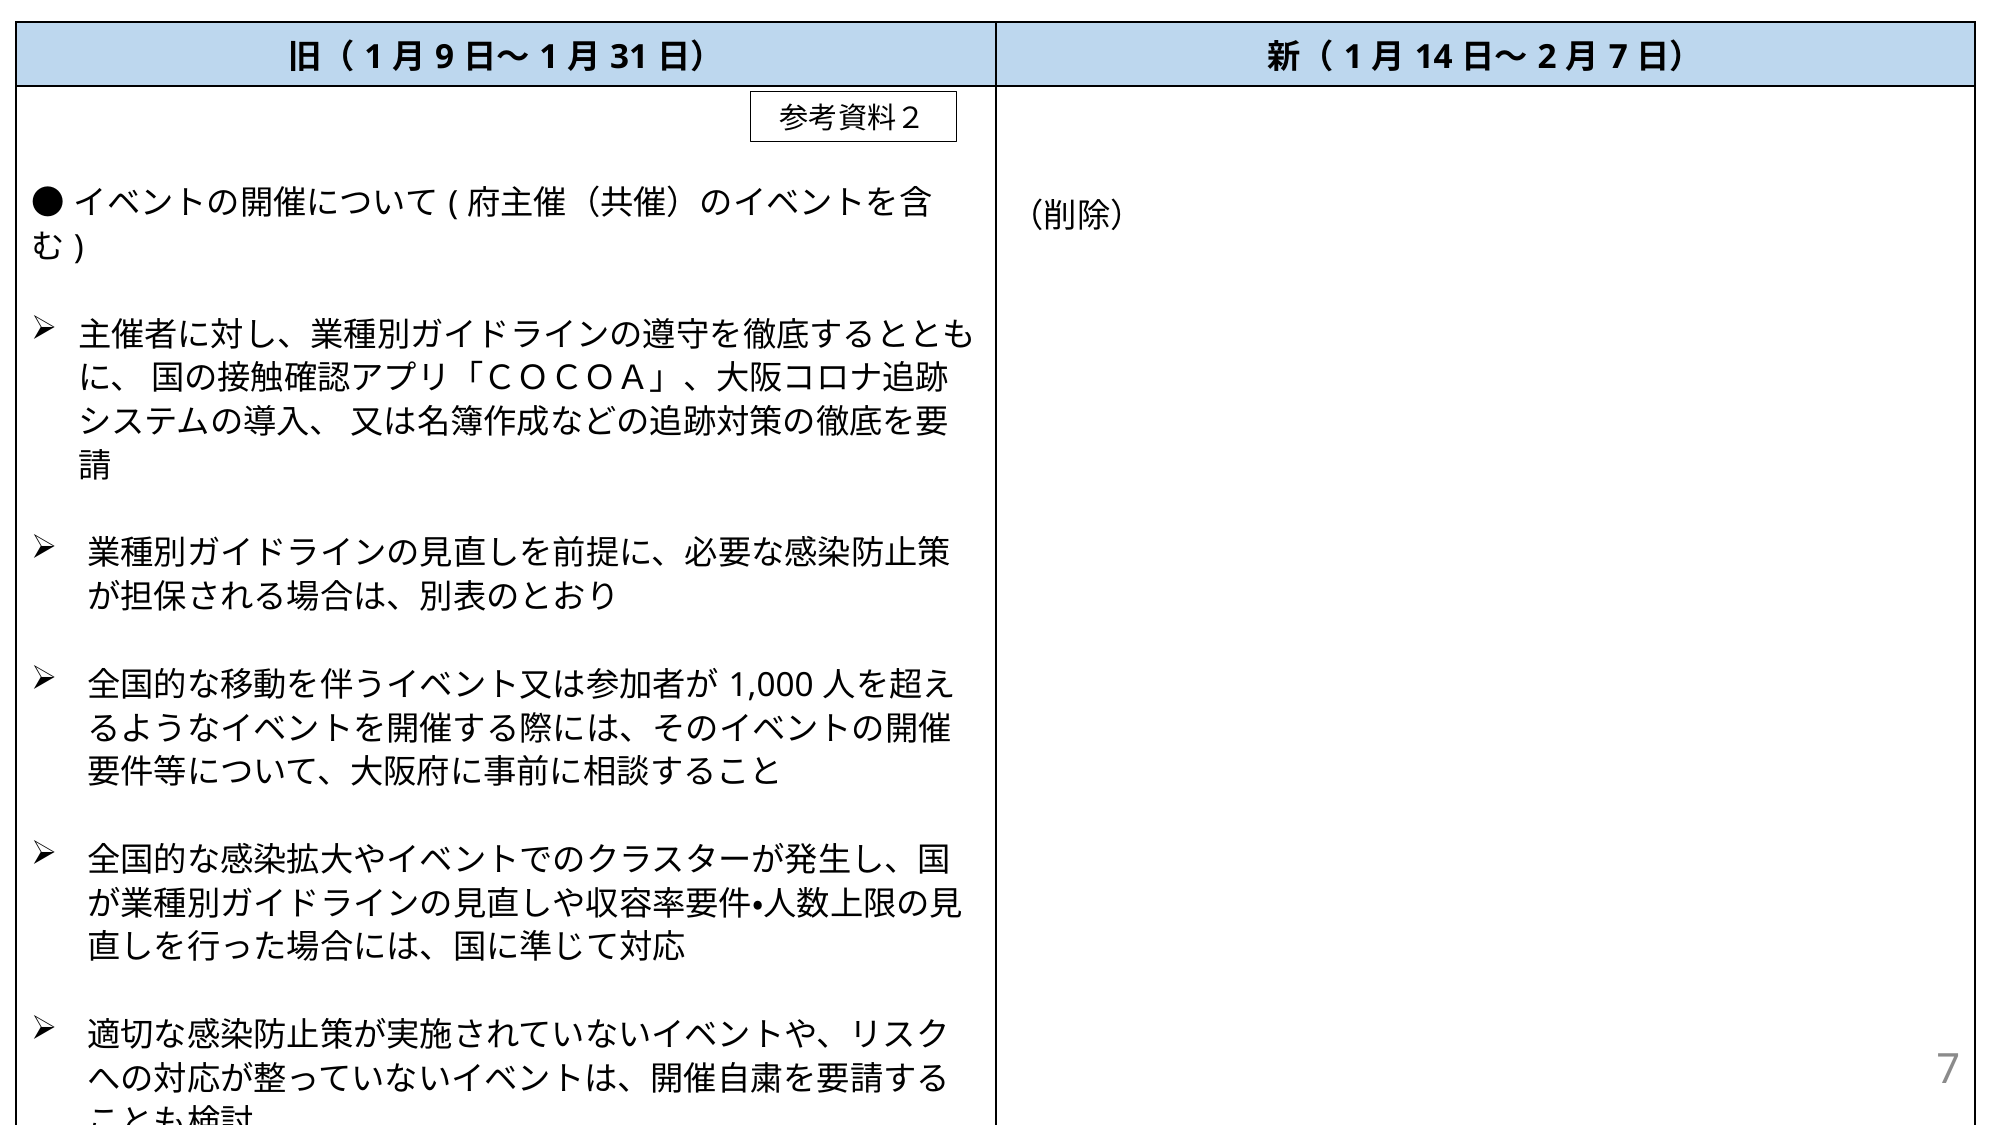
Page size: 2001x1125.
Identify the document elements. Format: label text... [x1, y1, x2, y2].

slide_number 7 [1525, 1040, 1976, 1101]
table_cell ●イベントの開催について(府主催（共催）のイベントを含む) 主催者に対し、業種別ガイドラインの遵守を徹底するとともに、 国の接触確認アプリ「ＣＯＣＯＡ」、大阪コロナ追跡システムの導入、 又は名簿作成などの追跡対策の徹底を要請 業種別ガイドラインの見直しを前提に、必要な感染防止策が担保される場合は、別表のとおり 全国的な移動を伴うイベント又は参加者が1,000人を超えるようなイベントを開催する際には、そのイベントの開催要件等について、大阪府に事前に相談すること 全国的な感染拡大やイベントでのクラスターが発生し、国が業種別ガイドラインの見直しや収容率要件・人数上限の見直しを行った場合には、国に準じて対応 適切な感染防止策が実施されていないイベントや、リスクへの対応が整っていないイベントは、開催自粛を要請することも検討 [17, 87, 995, 1125]
table_header 旧（1月9日～1月31日） [17, 23, 995, 85]
table_cell （削除） [997, 87, 1974, 1125]
table_header 新（1月14日～2月7日） [997, 23, 1974, 85]
text_box 参考資料２ [749, 91, 956, 142]
